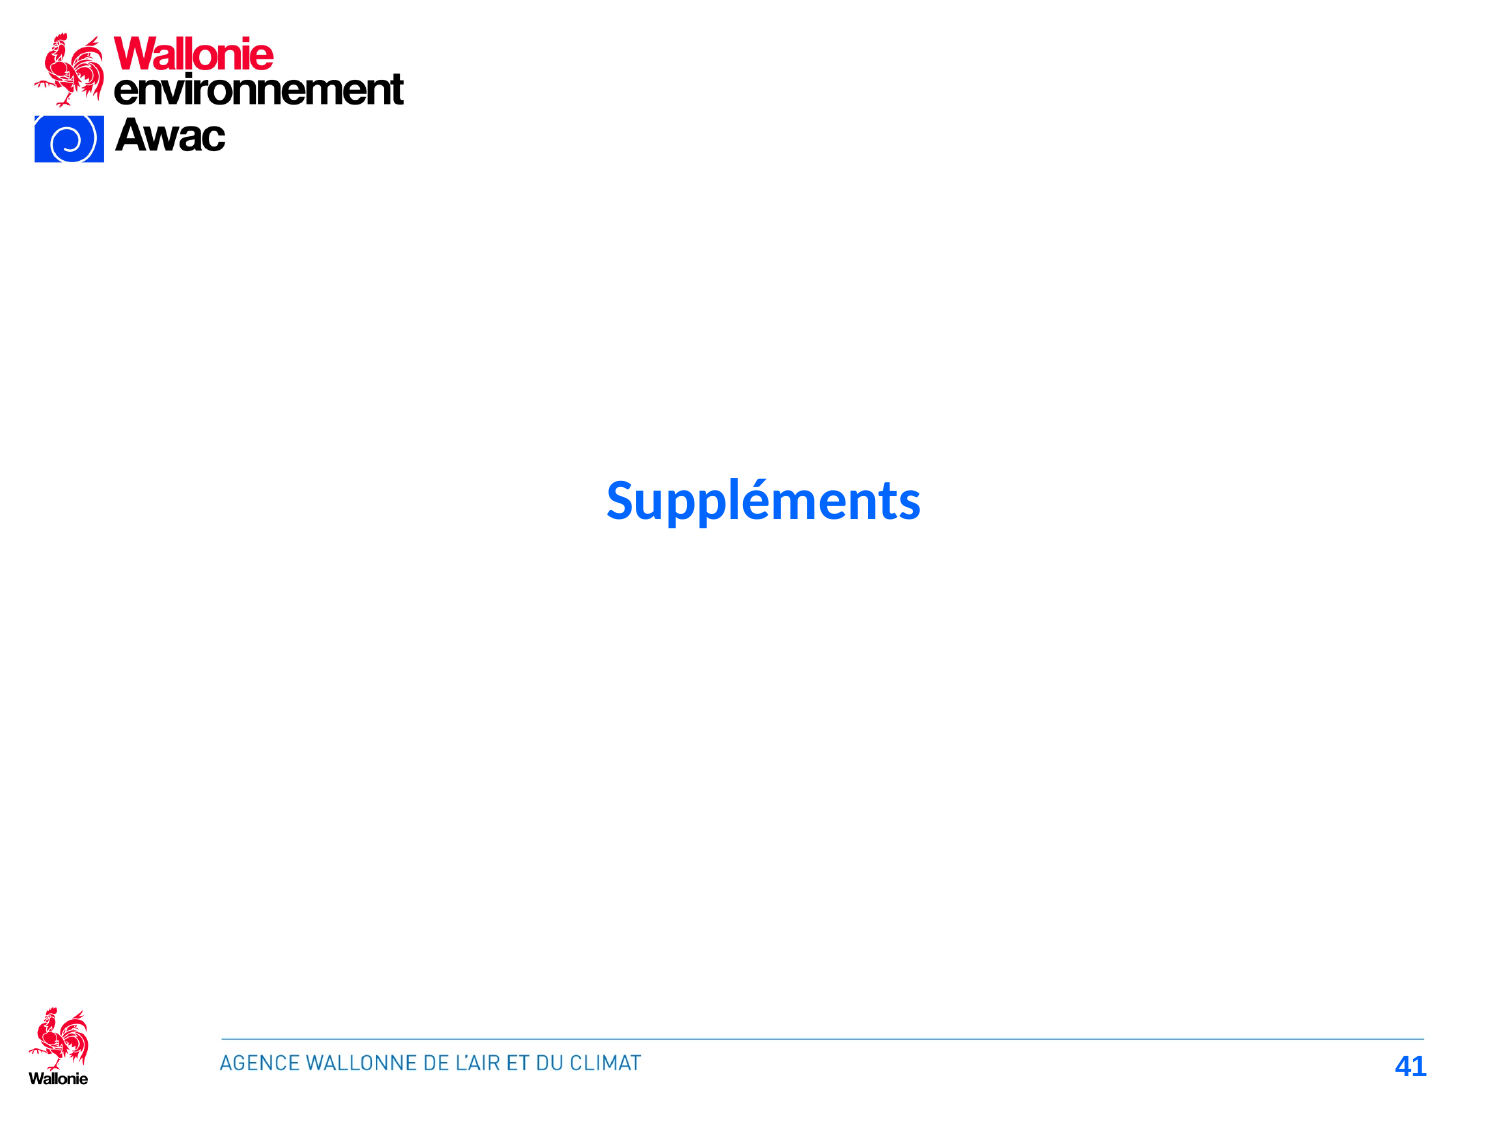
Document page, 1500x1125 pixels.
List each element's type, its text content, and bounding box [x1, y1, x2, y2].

list Suppléments [57, 172, 1471, 1041]
picture [0, 971, 119, 1125]
picture [0, 0, 438, 197]
slide_number 41 [1092, 1041, 1443, 1119]
picture [194, 984, 1500, 1125]
